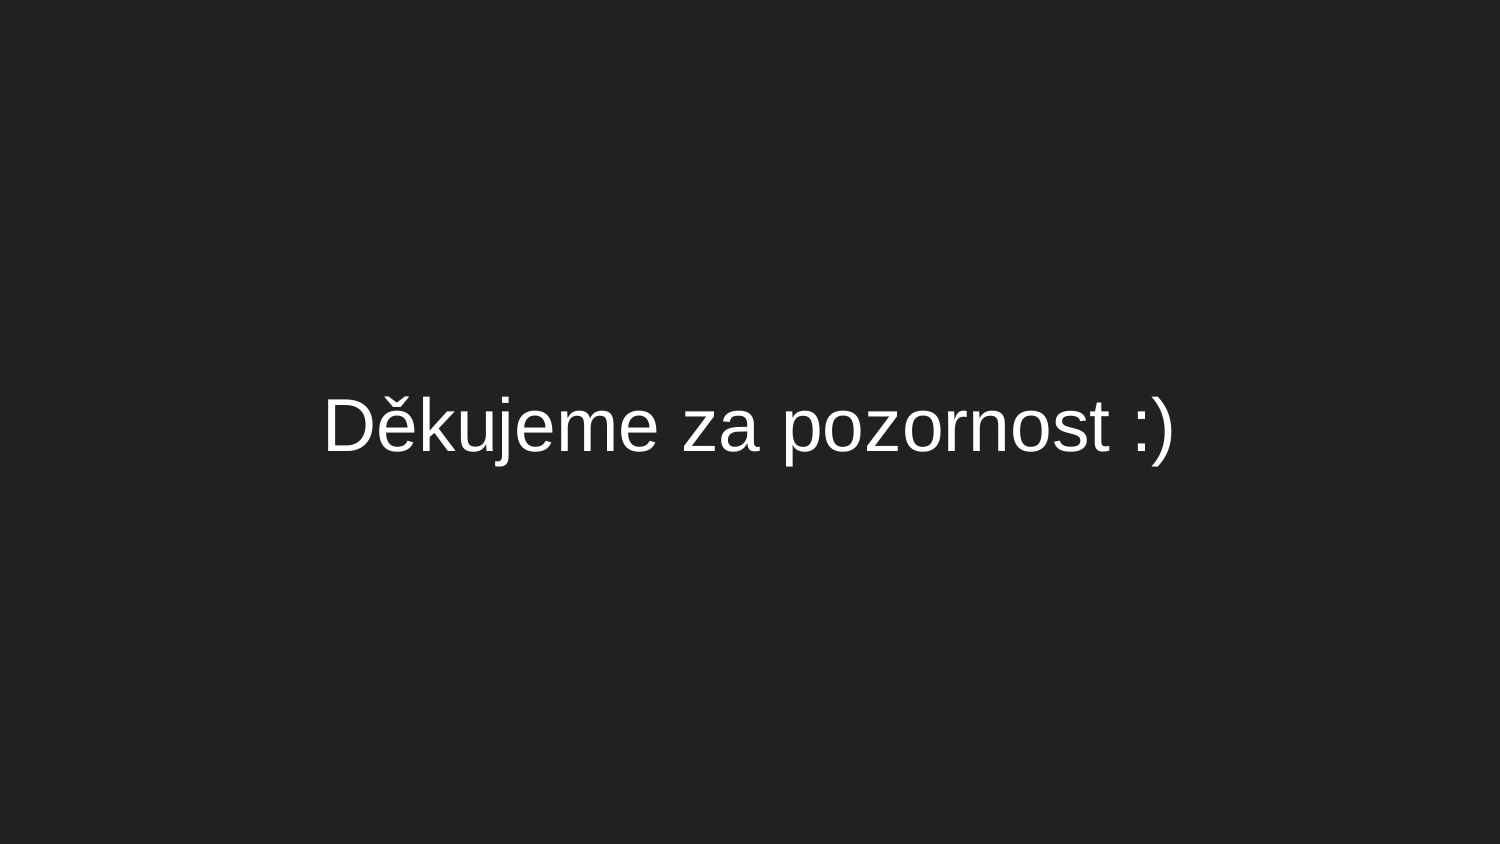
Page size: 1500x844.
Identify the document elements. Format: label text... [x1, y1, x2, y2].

title Děkujeme za pozornost :) [51, 352, 1449, 491]
